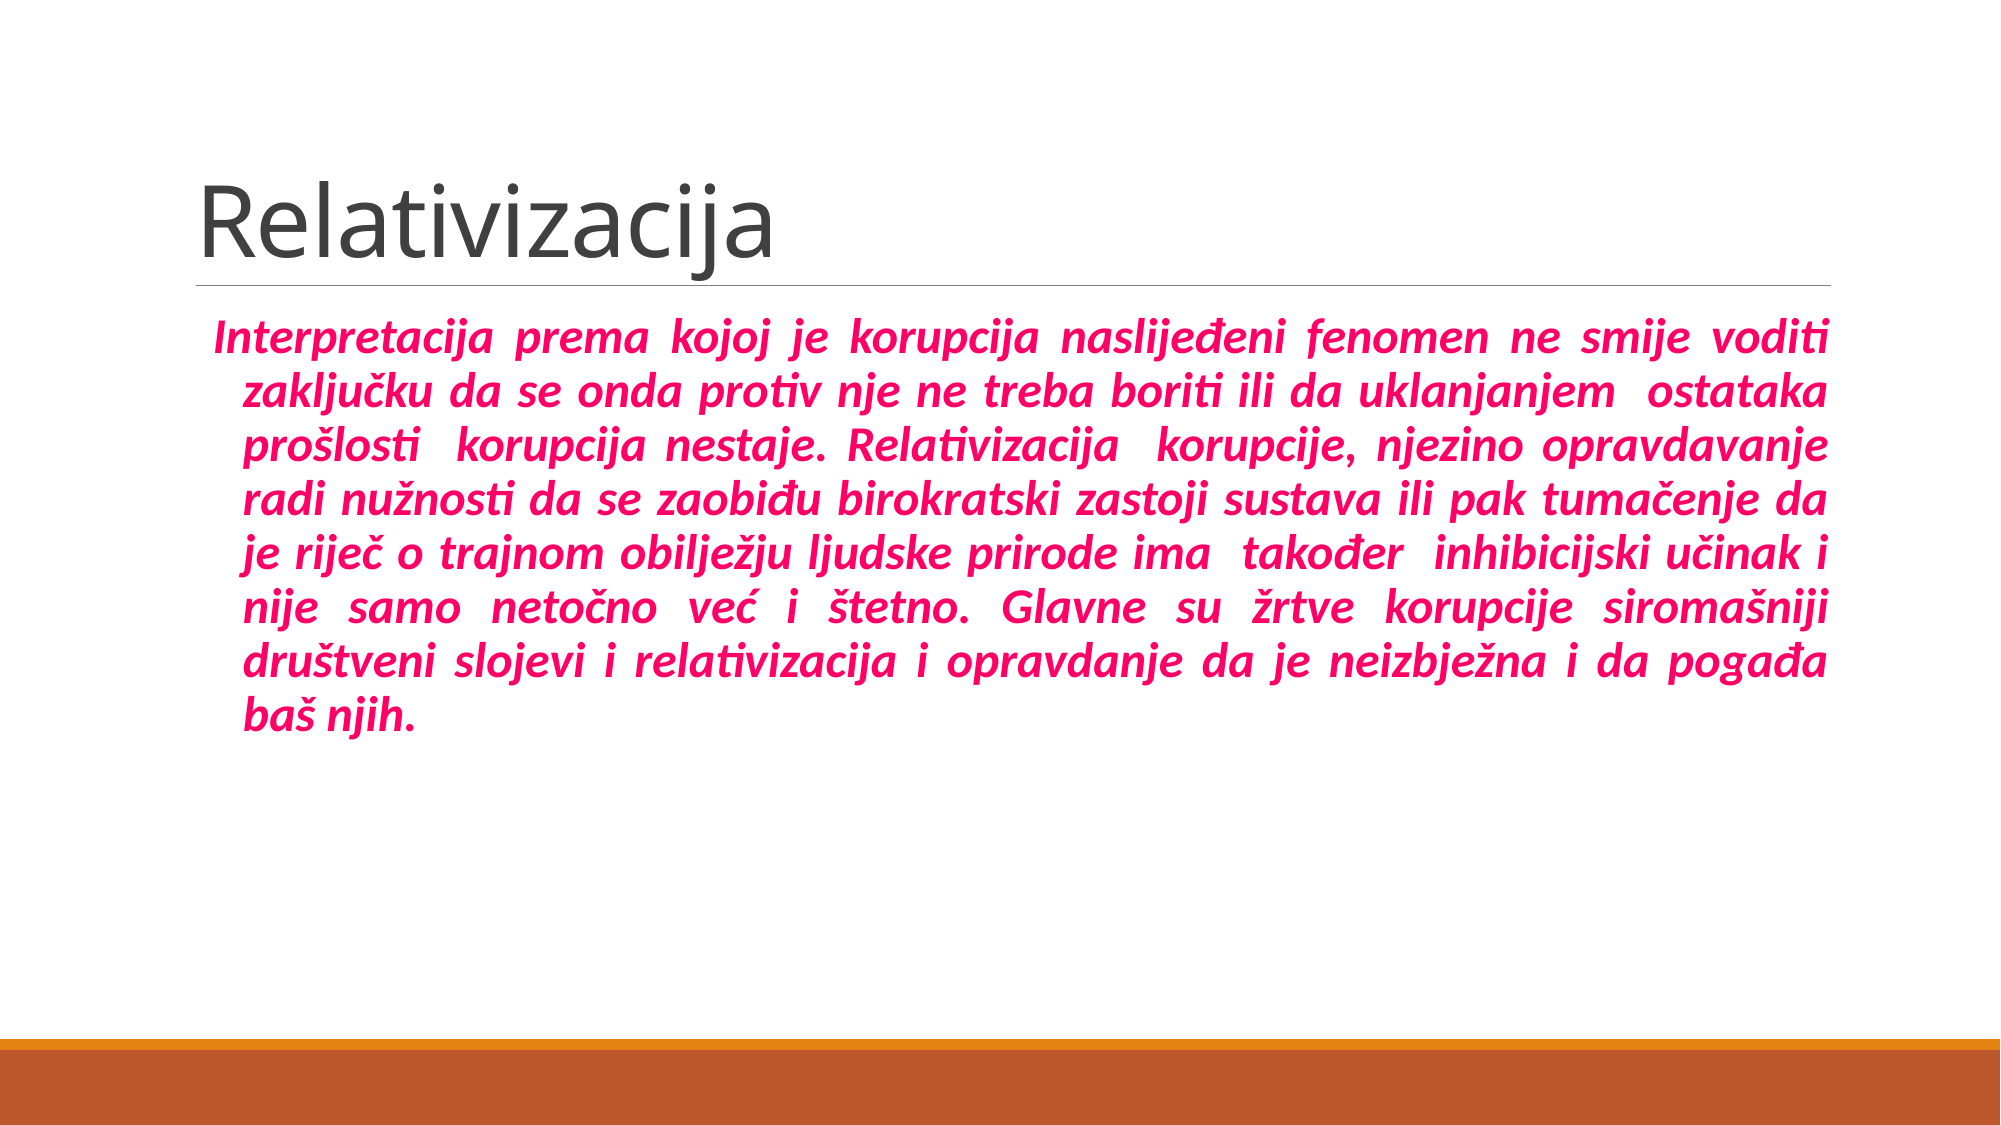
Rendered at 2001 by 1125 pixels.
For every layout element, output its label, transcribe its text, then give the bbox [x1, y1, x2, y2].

title Relativizacija [180, 47, 1830, 285]
list Interpretacija prema kojoj je korupcija naslijeđeni fenomen ne smije voditi zaključku da se onda protiv nje ne treba boriti ili da uklanjanjem ostataka prošlosti korupcija nestaje. Relativizacija korupcije, njezino opravdavanje radi nužnosti da se zaobiđu birokratski zastoji sustava ili pak tumačenje da je riječ o trajnom obilježju ljudske prirode ima također inhibicijski učinak i nije samo netočno već i štetno. Glavne su žrtve korupcije siromašniji društveni slojevi i relativizacija i opravdanje da je neizbježna i da pogađa baš njih. [180, 302, 1830, 963]
